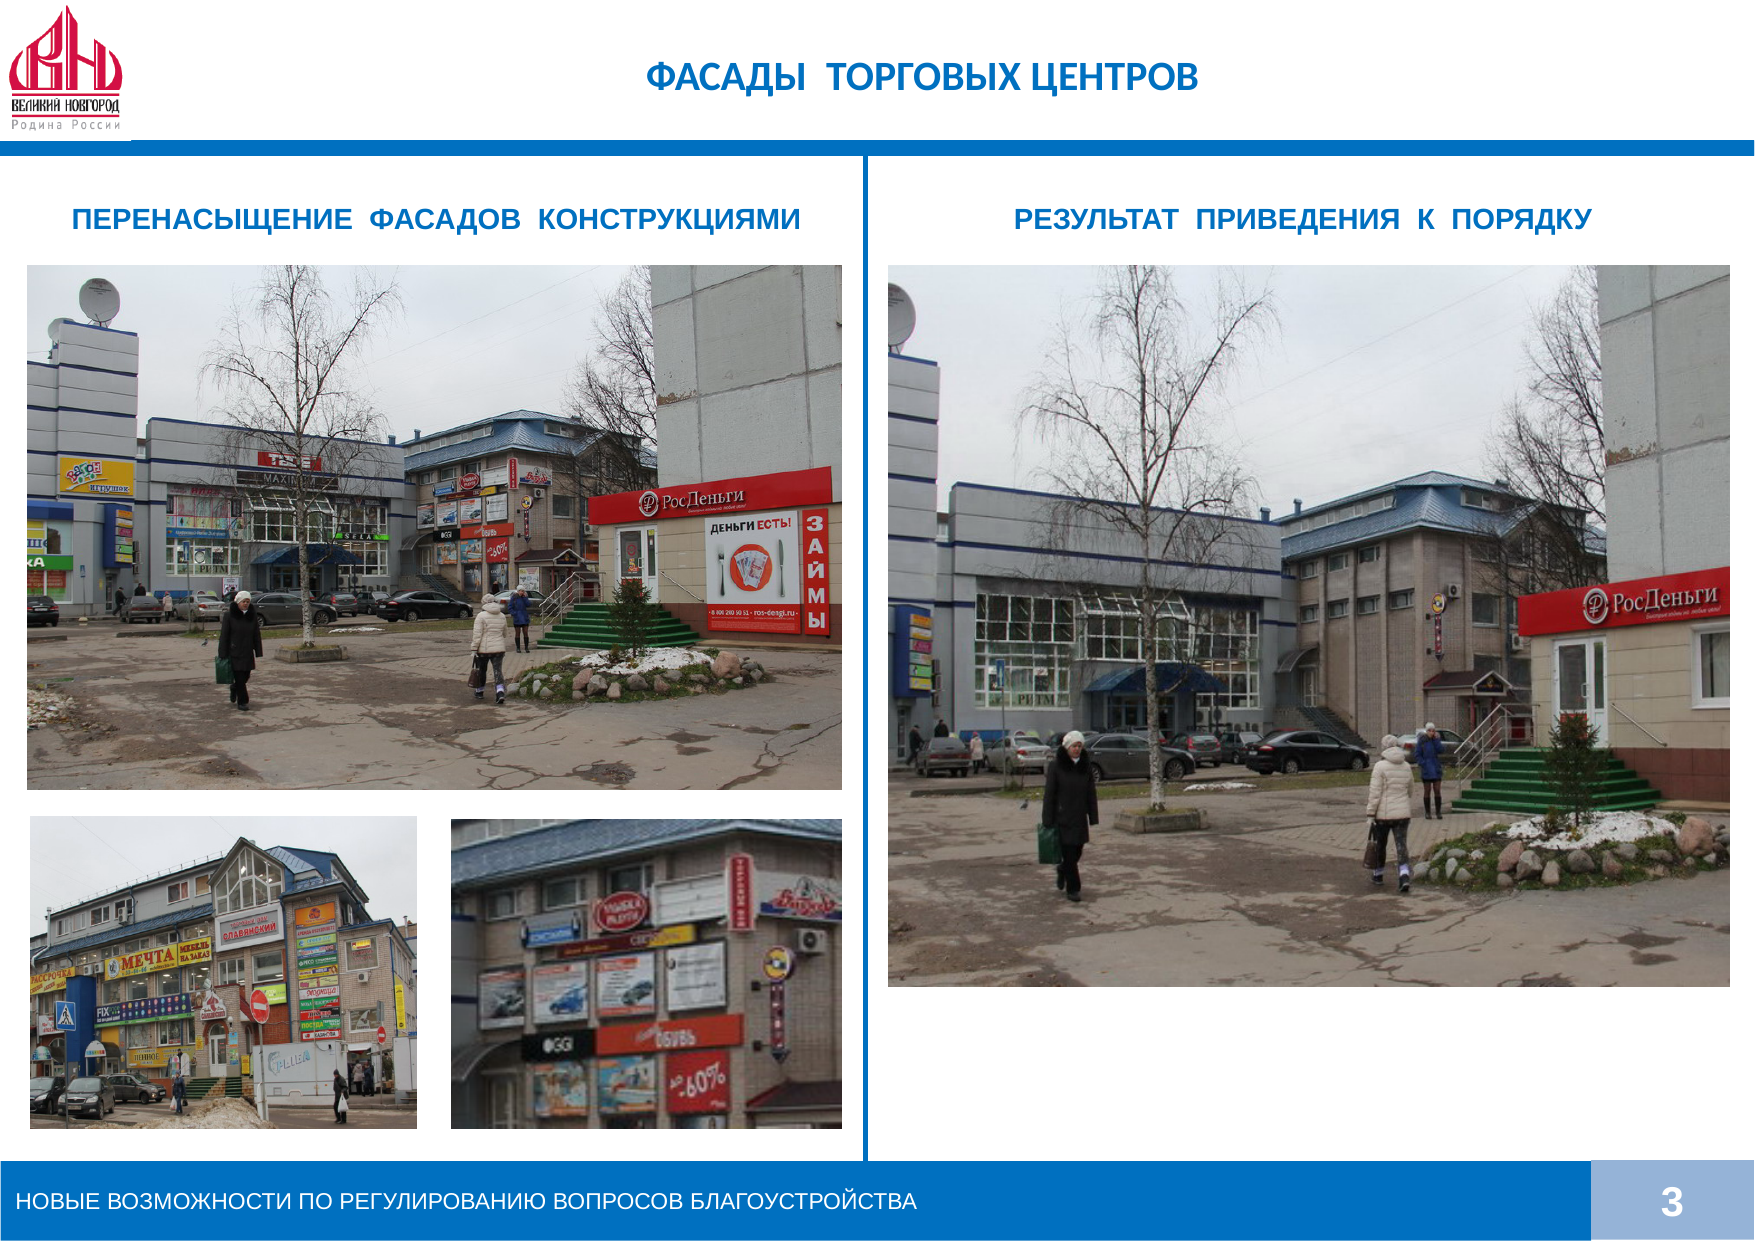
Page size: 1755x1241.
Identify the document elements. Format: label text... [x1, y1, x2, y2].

picture [451, 818, 842, 1129]
text_box ФАСАДЫ ТОРГОВЫХ ЦЕНТРОВ [180, 48, 1664, 99]
text_box [0, 140, 1755, 156]
picture [27, 265, 842, 790]
text_box 3 [1591, 1160, 1754, 1240]
title ПЕРЕНАСЫЩЕНИЕ ФАСАДОВ КОНСТРУКЦИЯМИ [31, 181, 842, 255]
picture [29, 816, 417, 1129]
text_box РЕЗУЛЬТАТ ПРИВЕДЕНИЯ К ПОРЯДКУ [877, 181, 1730, 255]
picture [888, 265, 1730, 987]
text_box НОВЫЕ ВОЗМОЖНОСТИ ПО РЕГУЛИРОВАНИЮ ВОПРОСОВ БЛАГОУСТРОЙСТВА [0, 1161, 1592, 1241]
picture [0, 0, 132, 141]
